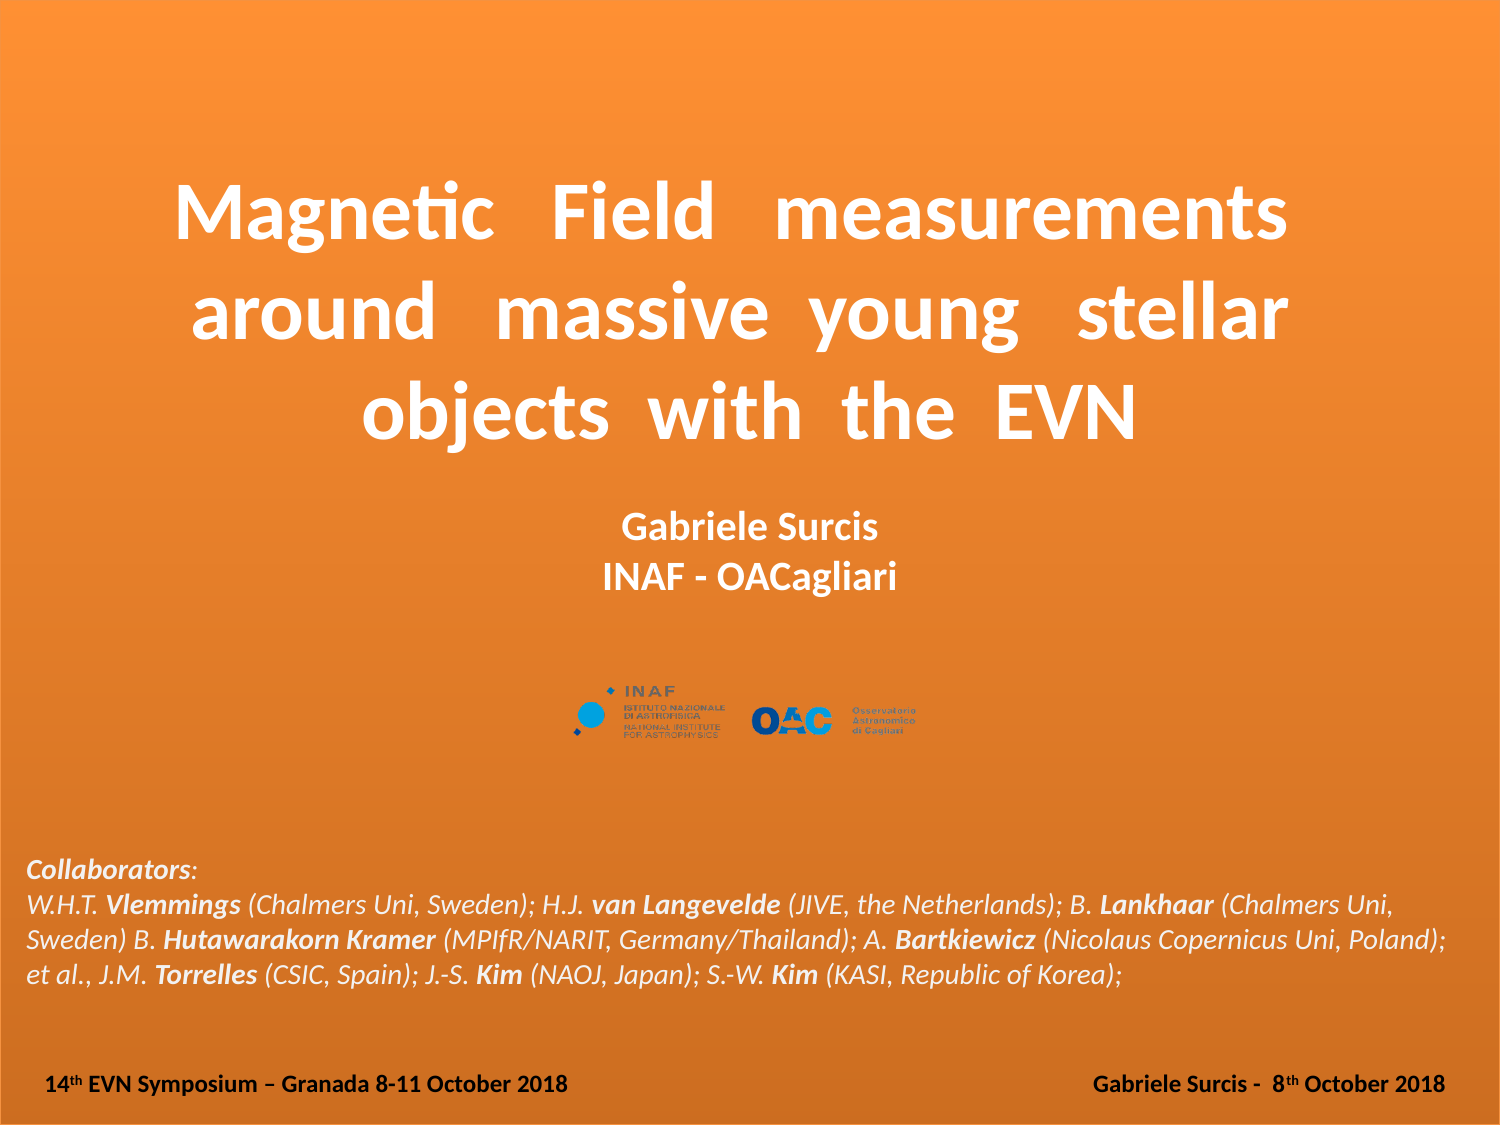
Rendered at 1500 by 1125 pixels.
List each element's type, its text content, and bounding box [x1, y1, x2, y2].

picture [746, 701, 922, 738]
text_box Collaborators: W.H.T. Vlemmings (Chalmers Uni, Sweden); H.J. van Langevelde (JIVE, the Netherlands); B. Lankhaar (Chalmers Uni, Sweden) B. Hutawarakorn Kramer (MPIfR/NARIT, Germany/Thailand); A. Bartkiewicz (Nicolaus Copernicus Uni, Poland); et al., J.M. Torrelles (CSIC, Spain); J.-S. Kim (NAOJ, Japan); S.-W. Kim (KASI, Republic of Korea); [11, 843, 1489, 998]
picture [567, 680, 730, 741]
text_box Gabriele Surcis INAF - OACagliari [570, 491, 930, 607]
text_box 14th EVN Symposium – Granada 8-11 October 2018 Gabriele Surcis - 8th October 2018 [29, 1060, 1471, 1106]
text_box [0, 0, 1500, 1125]
text_box Magnetic Field measurements around massive young stellar objects with the EVN [76, 148, 1424, 534]
